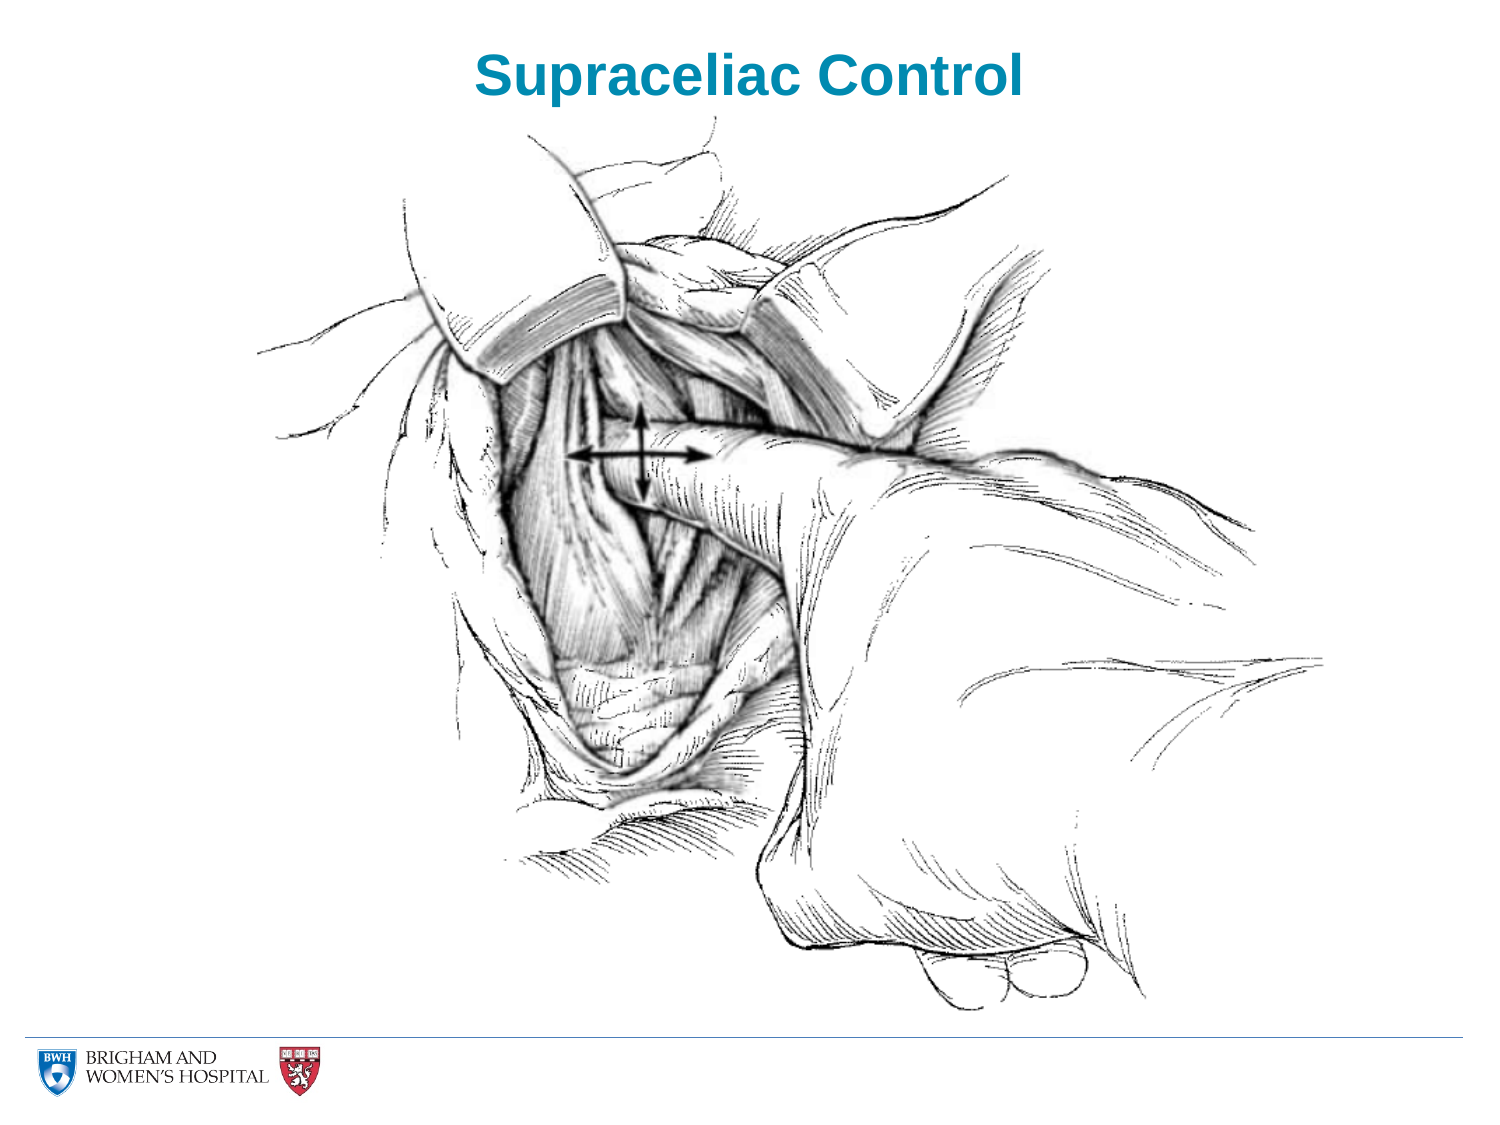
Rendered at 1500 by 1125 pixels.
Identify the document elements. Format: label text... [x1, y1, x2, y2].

picture [137, 112, 1380, 1027]
text_box Supraceliac Control [0, 12, 1500, 133]
picture [275, 1038, 325, 1103]
picture [37, 1049, 269, 1097]
